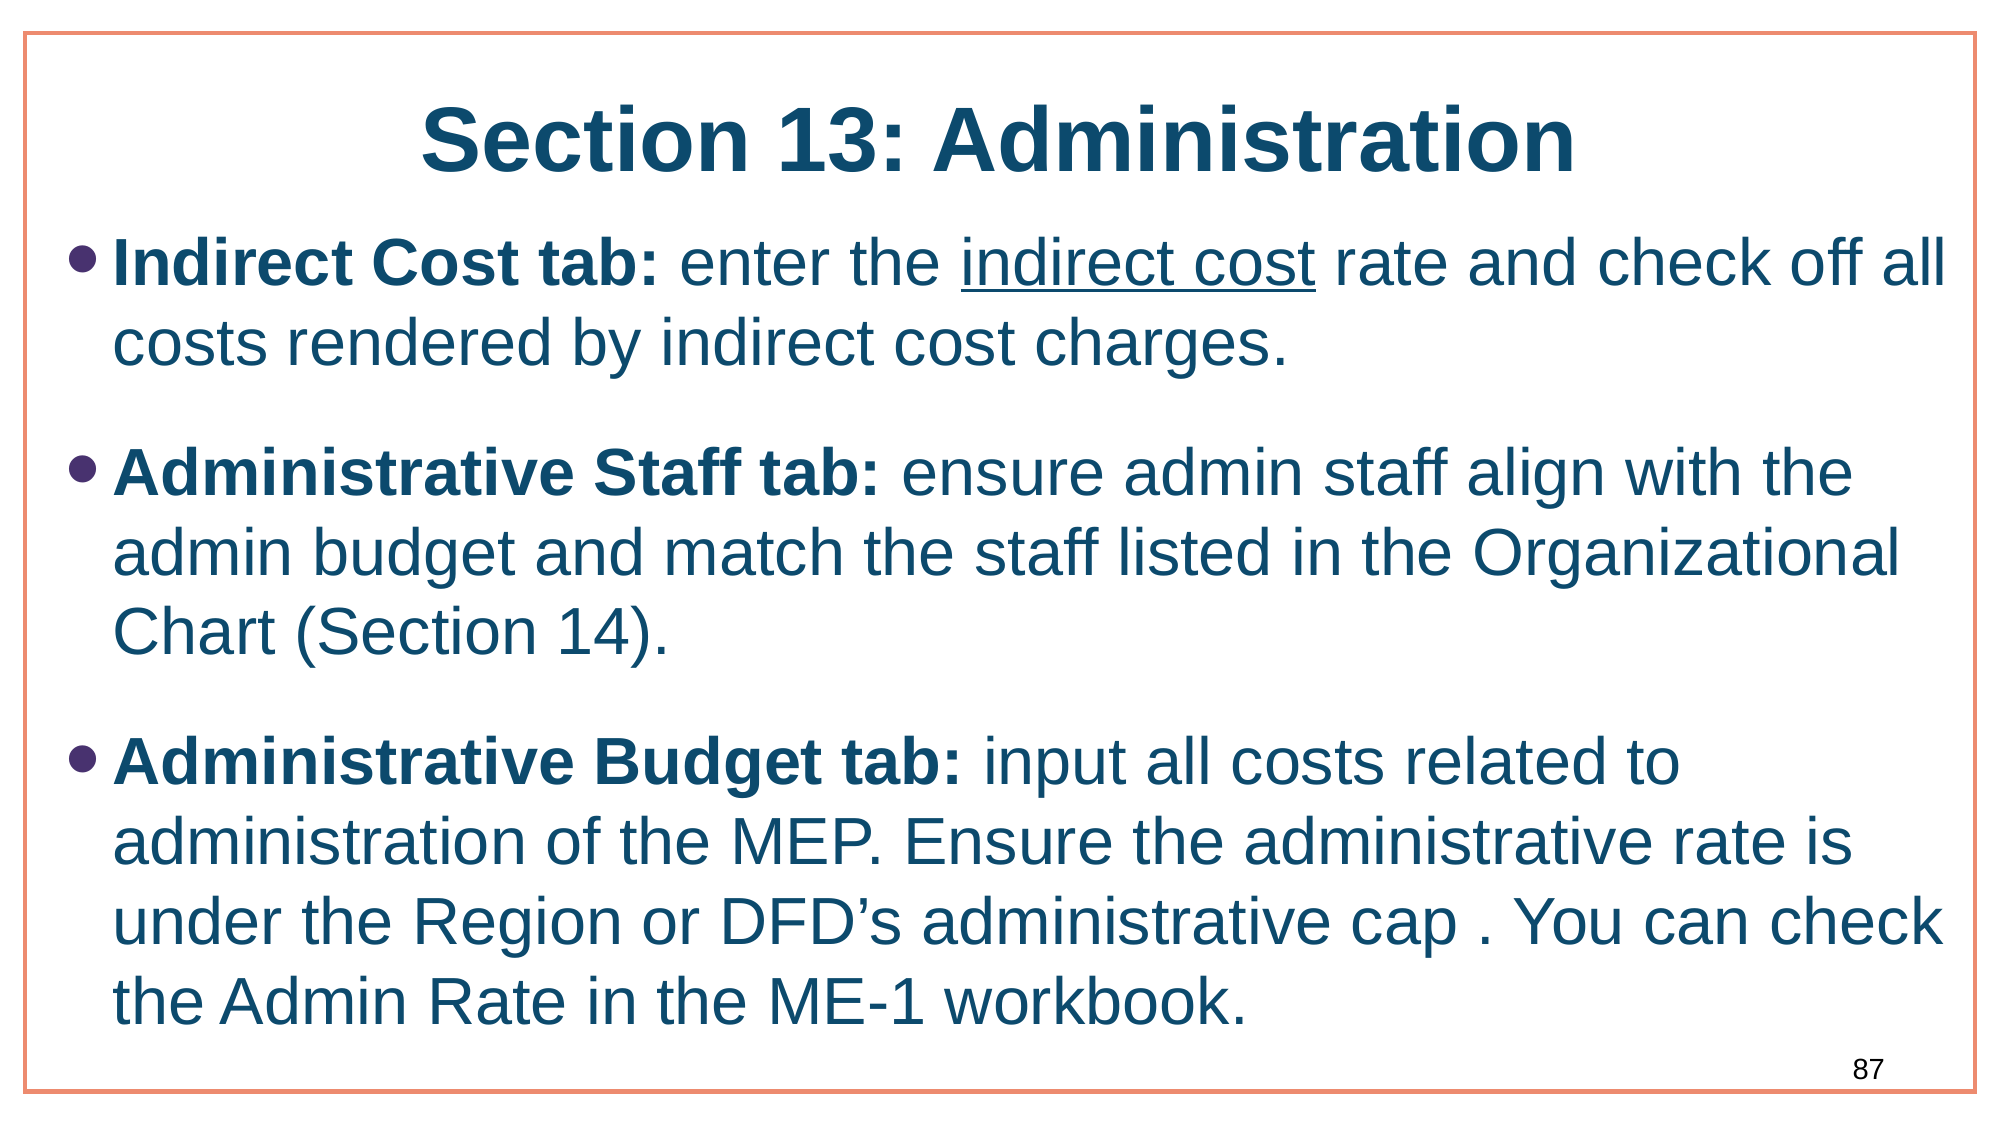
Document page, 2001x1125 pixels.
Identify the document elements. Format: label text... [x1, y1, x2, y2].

slide_number 87 [1433, 1046, 1900, 1103]
title Section 13: Administration [24, 33, 1975, 211]
text_box Indirect Cost tab: enter the indirect cost rate and check off all costs rendered by indirect cost charges. Administrative Staff tab: ensure admin staff align with the admin budget and match the staff listed in the Organizational Chart (Section 14). Administrative Budget tab: input all costs related to administration of the MEP. Ensure the administrative rate is under the Region or DFD’s administrative cap . You can check the Admin Rate in the ME-1 workbook. [24, 211, 1975, 1046]
